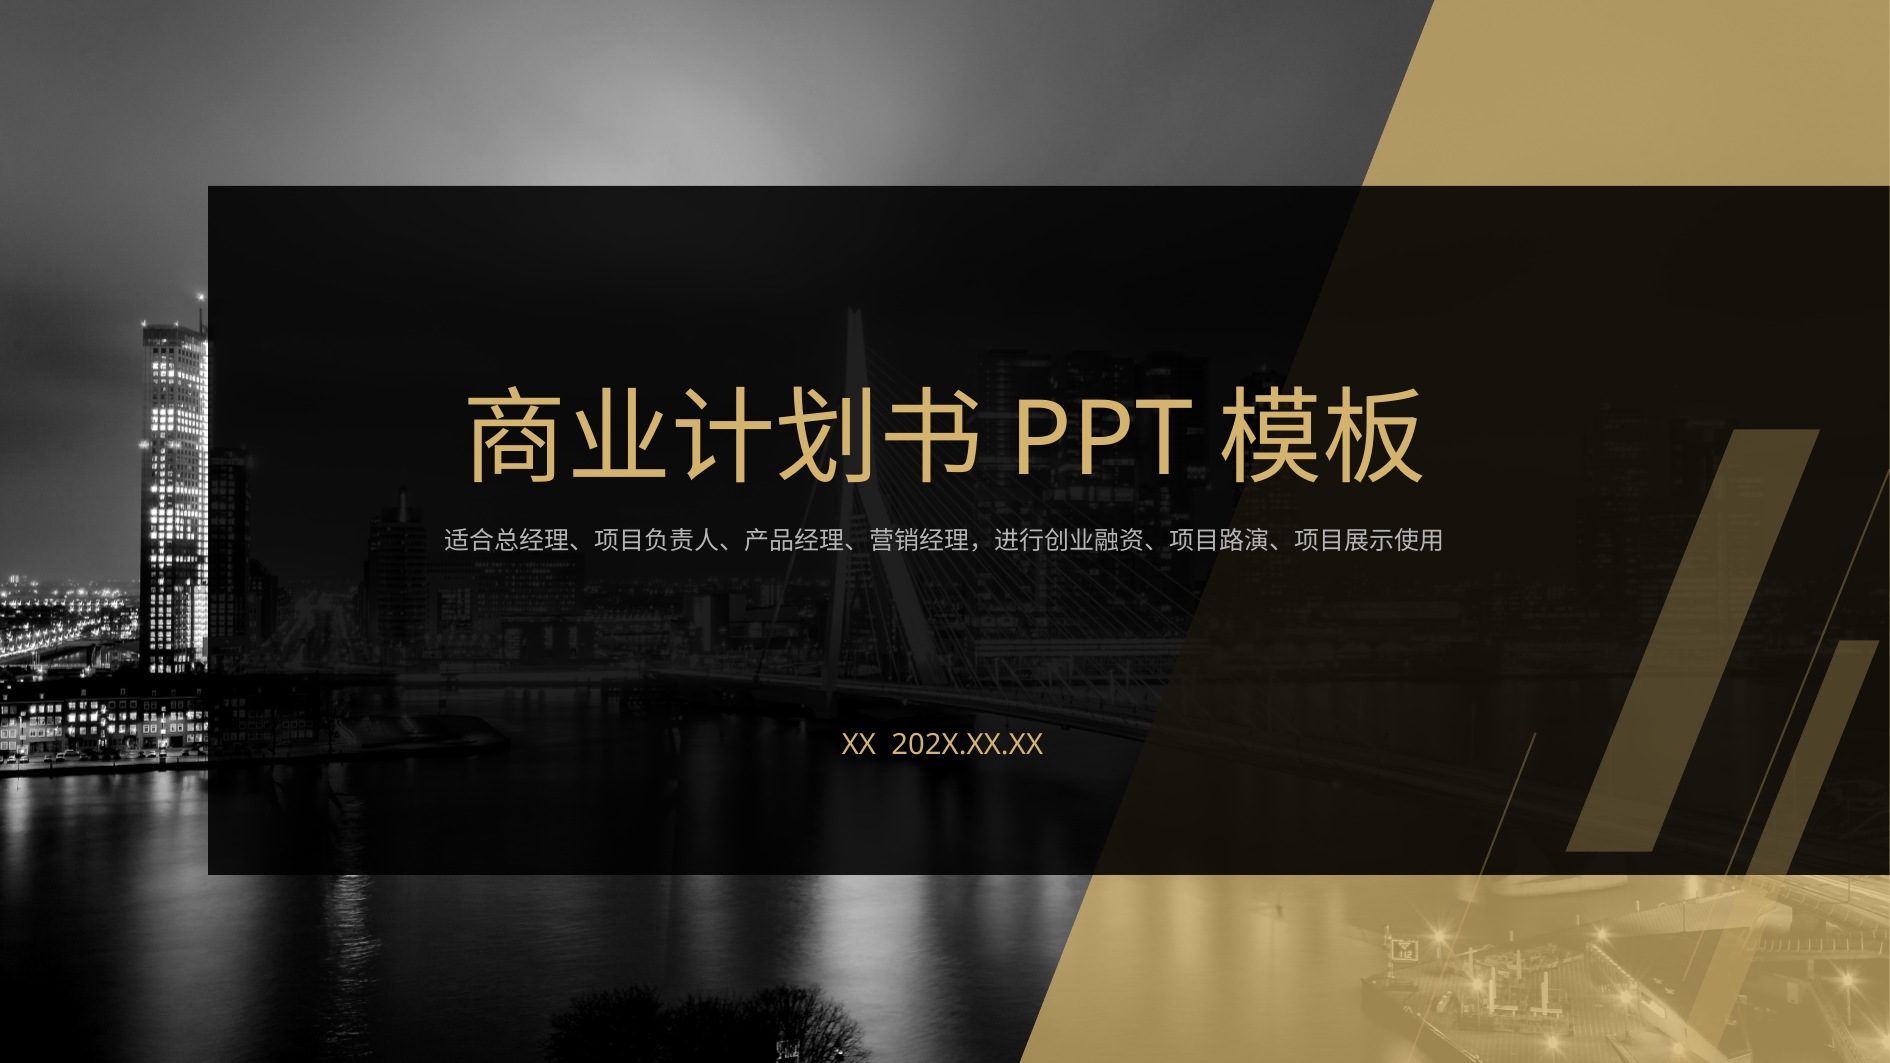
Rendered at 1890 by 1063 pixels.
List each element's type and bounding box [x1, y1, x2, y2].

picture [0, 0, 1890, 1063]
text_box [1407, 732, 1536, 1063]
text_box [1682, 468, 1890, 981]
